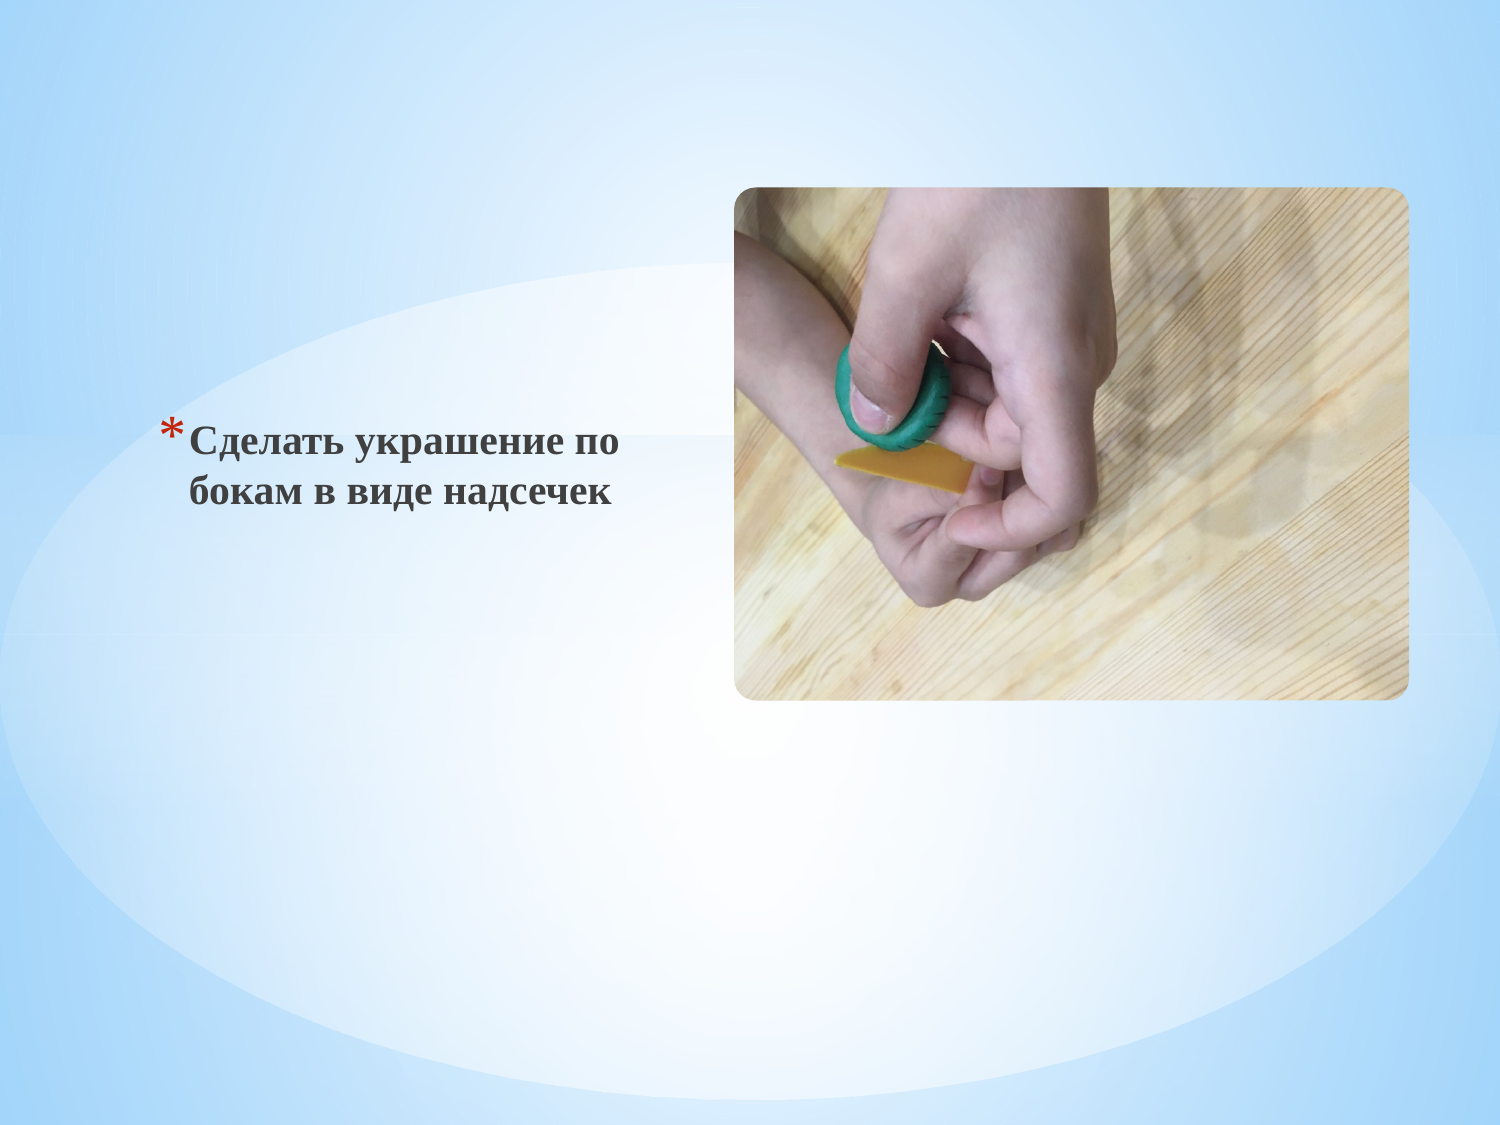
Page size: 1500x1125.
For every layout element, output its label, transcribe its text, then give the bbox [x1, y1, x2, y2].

list Сделать украшение по бокам в виде надсечек [144, 165, 750, 521]
picture [733, 187, 1410, 701]
